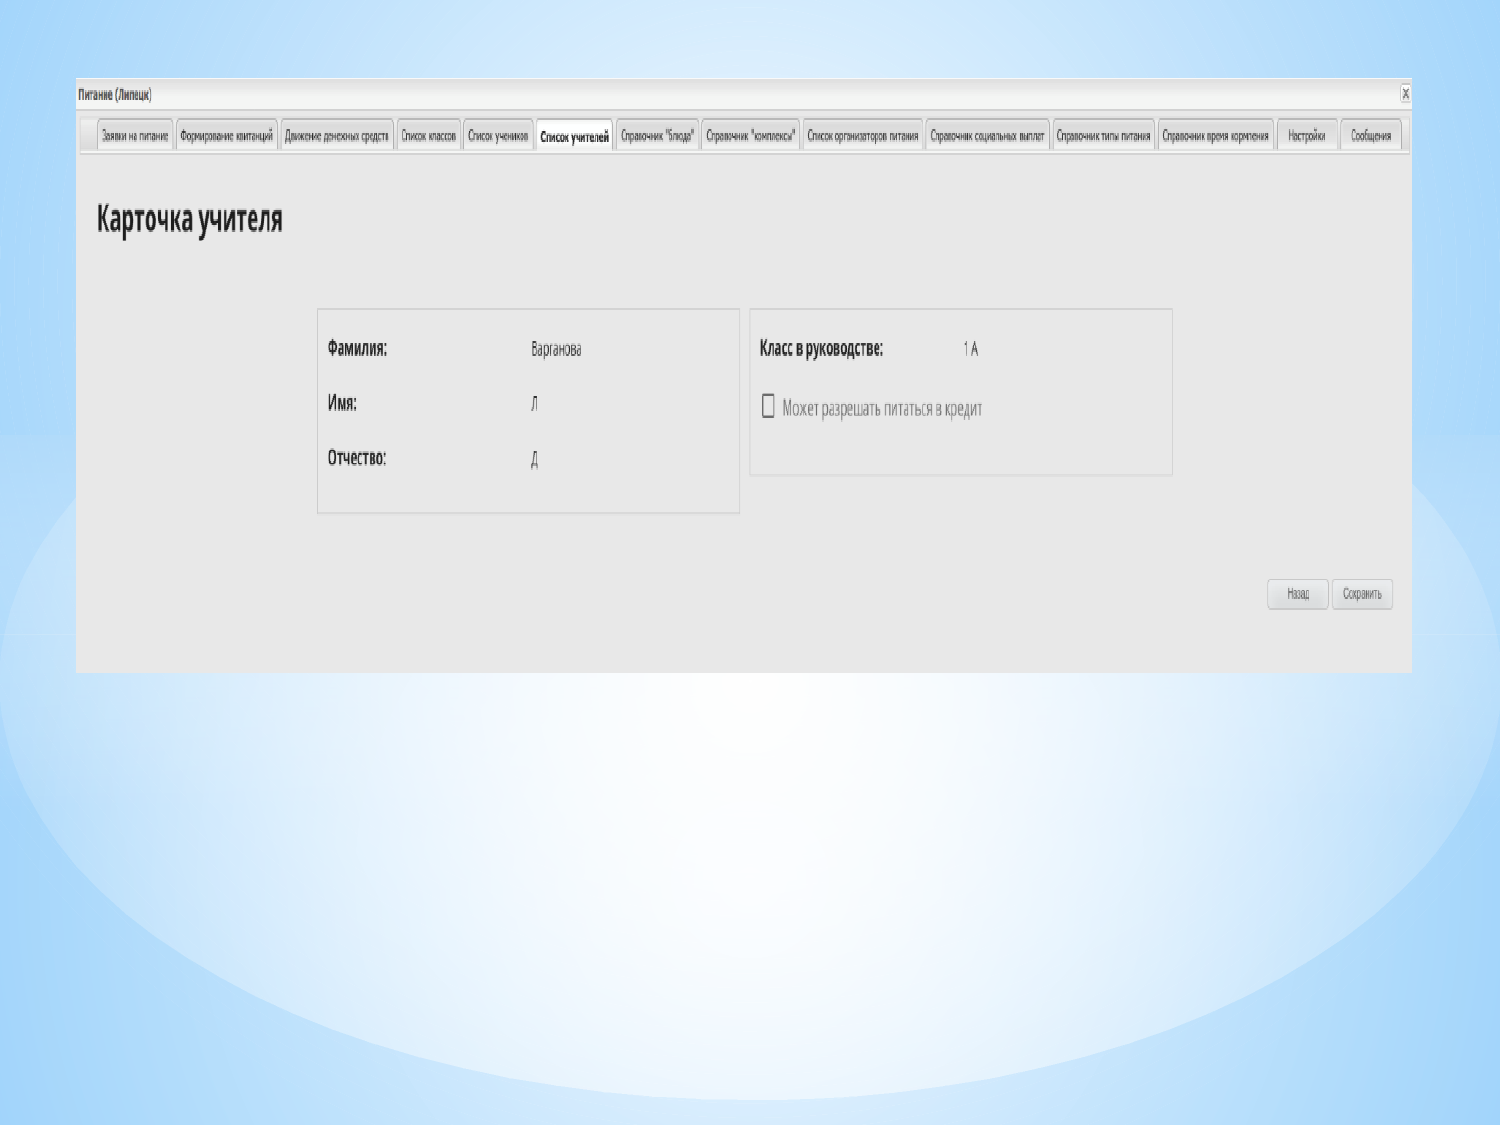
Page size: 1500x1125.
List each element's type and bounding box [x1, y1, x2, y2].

picture [76, 77, 1412, 673]
